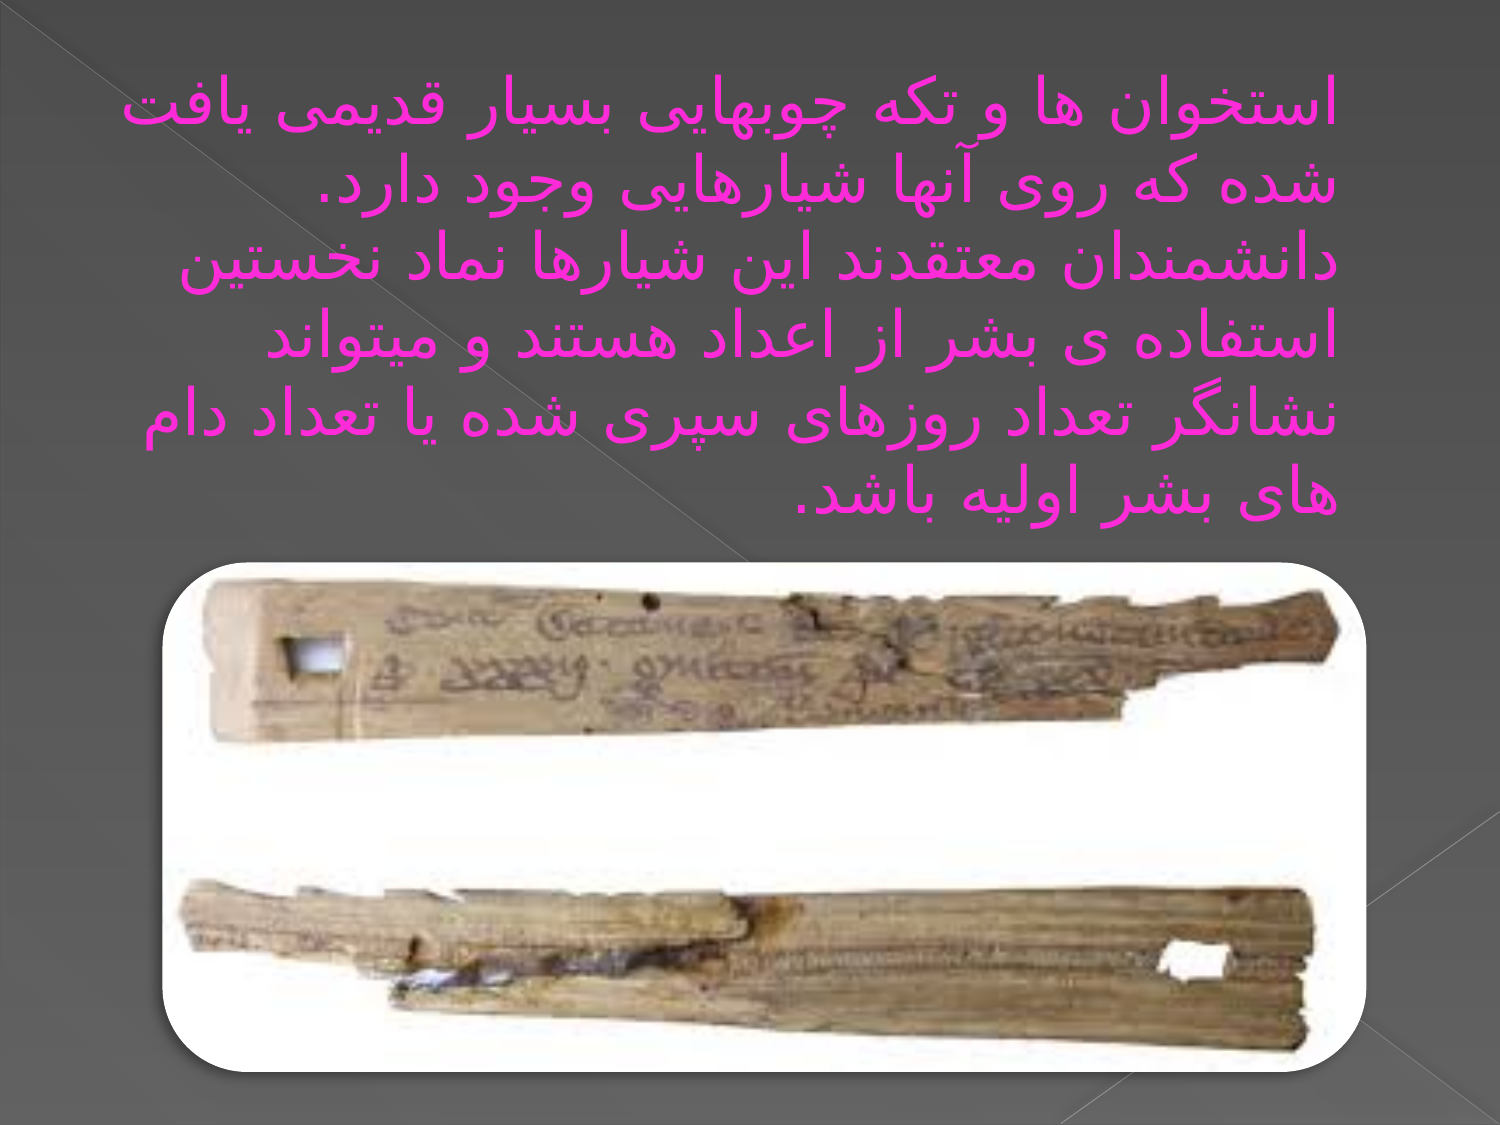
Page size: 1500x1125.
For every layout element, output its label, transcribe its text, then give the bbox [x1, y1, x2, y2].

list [162, 562, 1367, 1073]
title استخوان ها و تکه چوبهایی بسیار قدیمی یافت شده که روی آنها شیارهایی وجود دارد. دانشمندان معتقدند این شیارها نماد نخستین استفاده ی بشر از اعداد هستند و میتواند نشانگر تعداد روزهای سپری شده یا تعداد دام های بشر اولیه باشد. [50, 50, 1425, 618]
